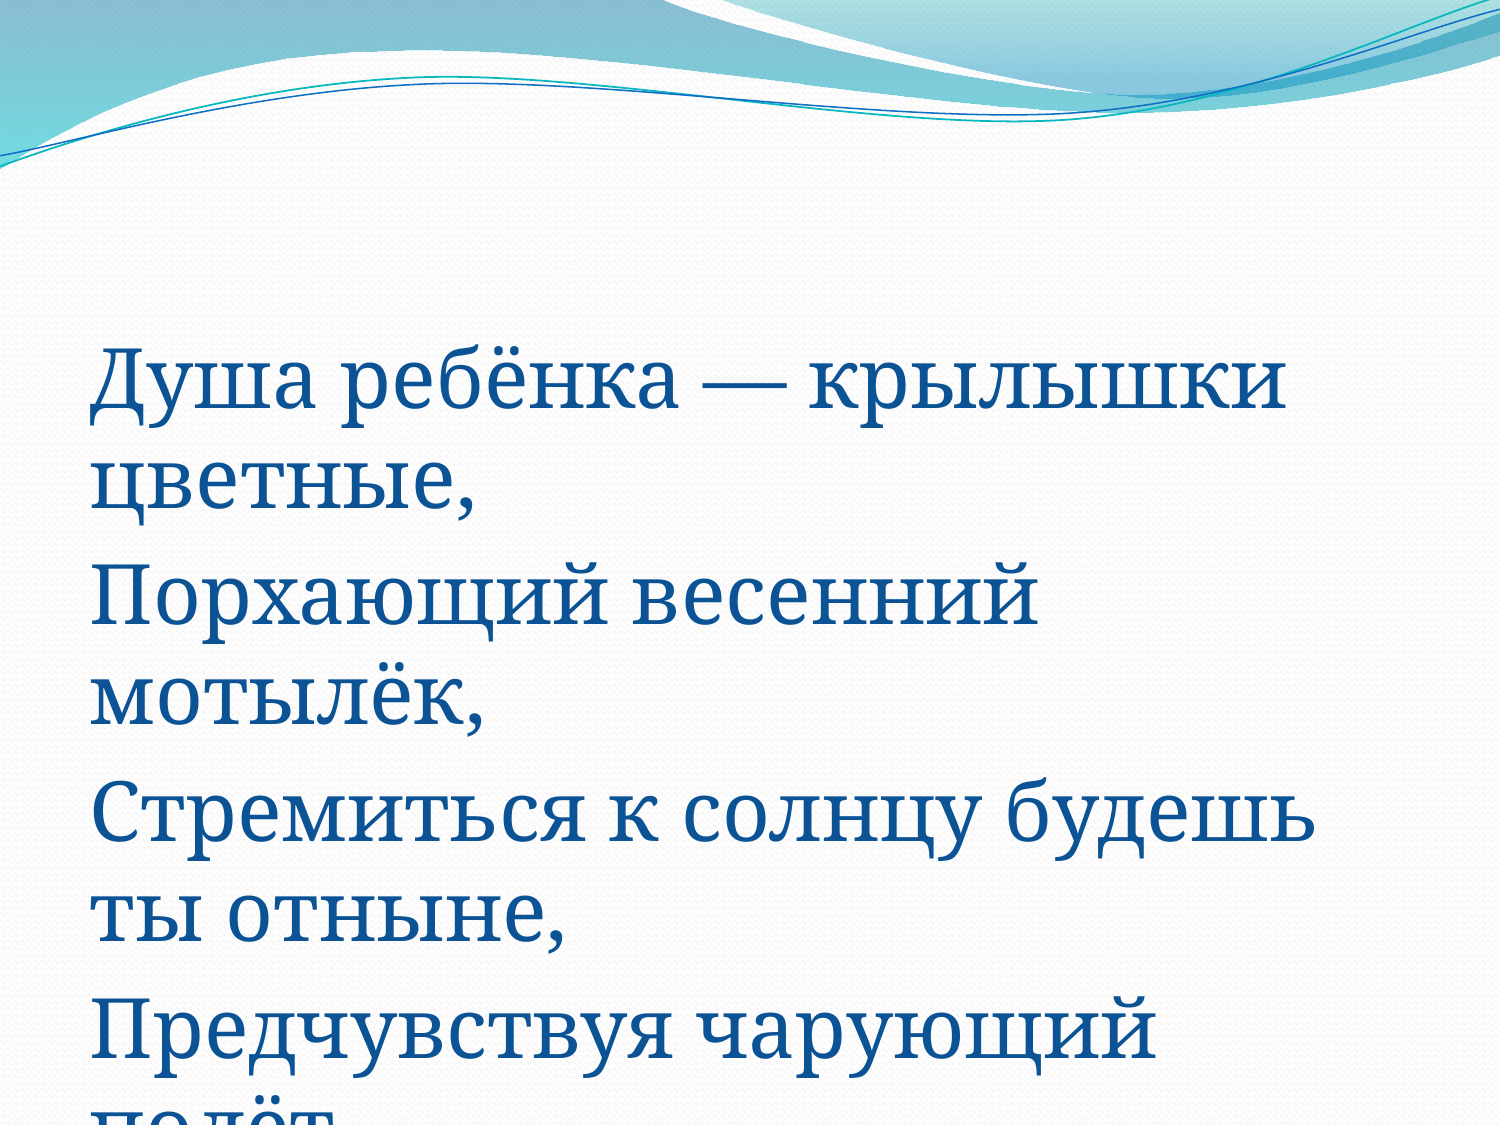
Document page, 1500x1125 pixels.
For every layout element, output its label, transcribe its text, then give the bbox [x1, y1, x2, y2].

list Душа ребёнка — крылышки цветные, Порхающий весенний мотылёк, Стремиться к солнцу будешь ты отныне, Предчувствуя чарующий полёт. [75, 317, 1425, 1038]
